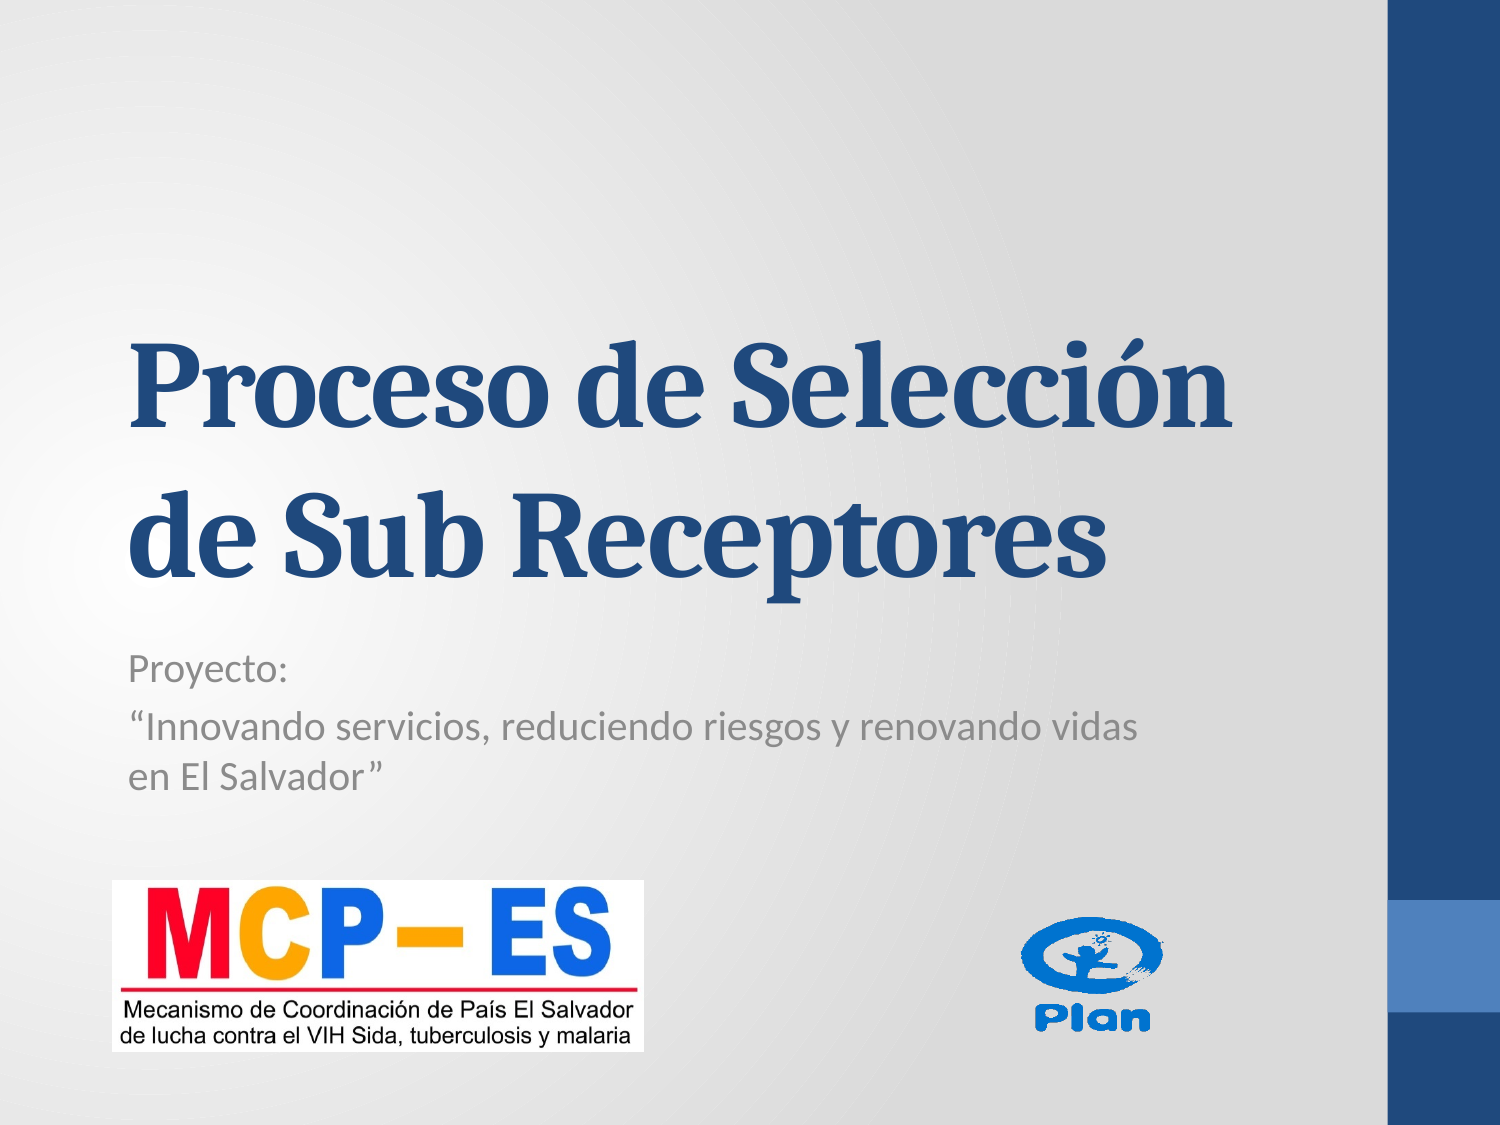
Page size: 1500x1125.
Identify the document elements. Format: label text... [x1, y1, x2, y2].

title Proceso de Selección de Sub Receptores [112, 184, 1350, 610]
subtitle Proyecto: “Innovando servicios, reduciendo riesgos y renovando vidas en El Salvador” [112, 633, 1173, 809]
picture [111, 880, 644, 1053]
picture [1009, 880, 1174, 1071]
